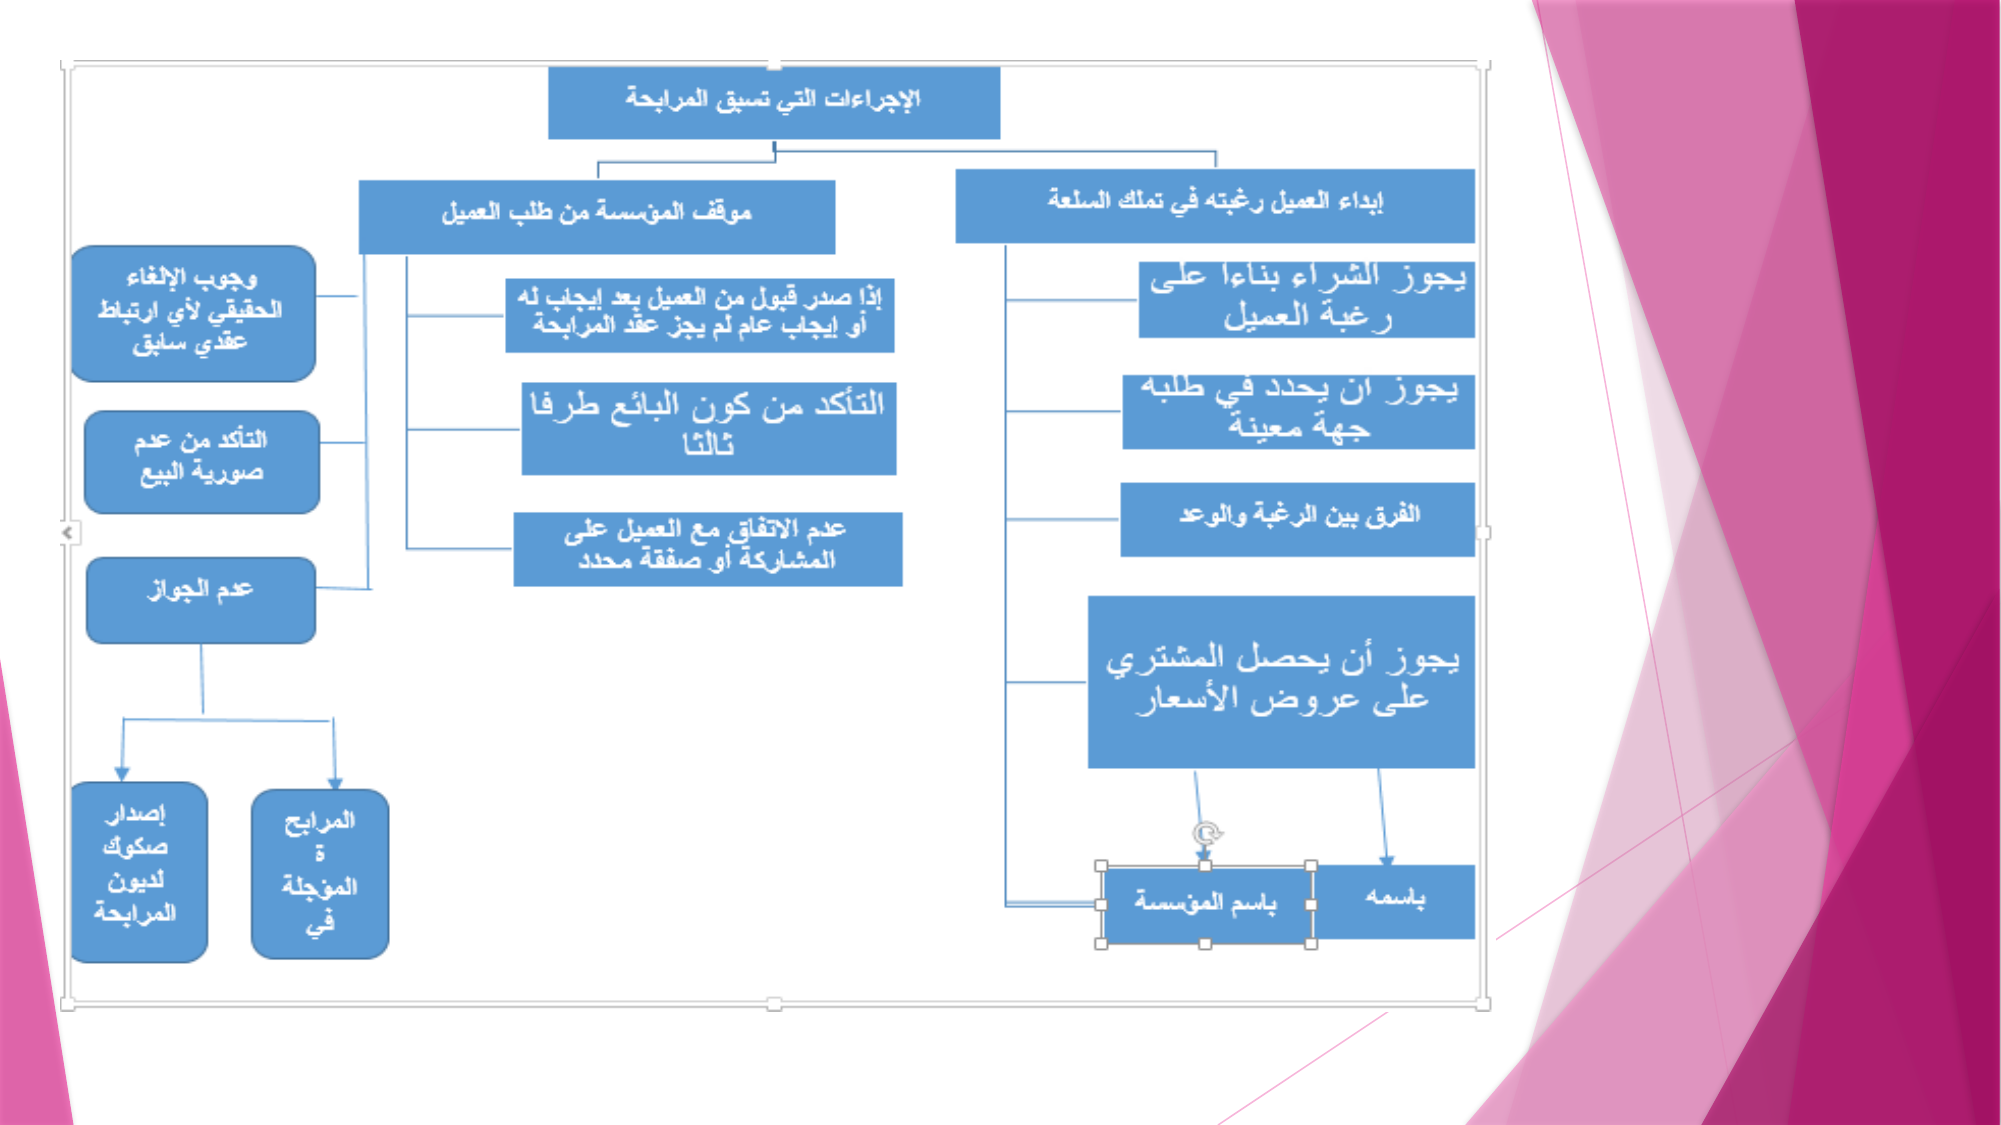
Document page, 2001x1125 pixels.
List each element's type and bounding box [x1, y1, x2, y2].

list [60, 60, 1497, 1012]
